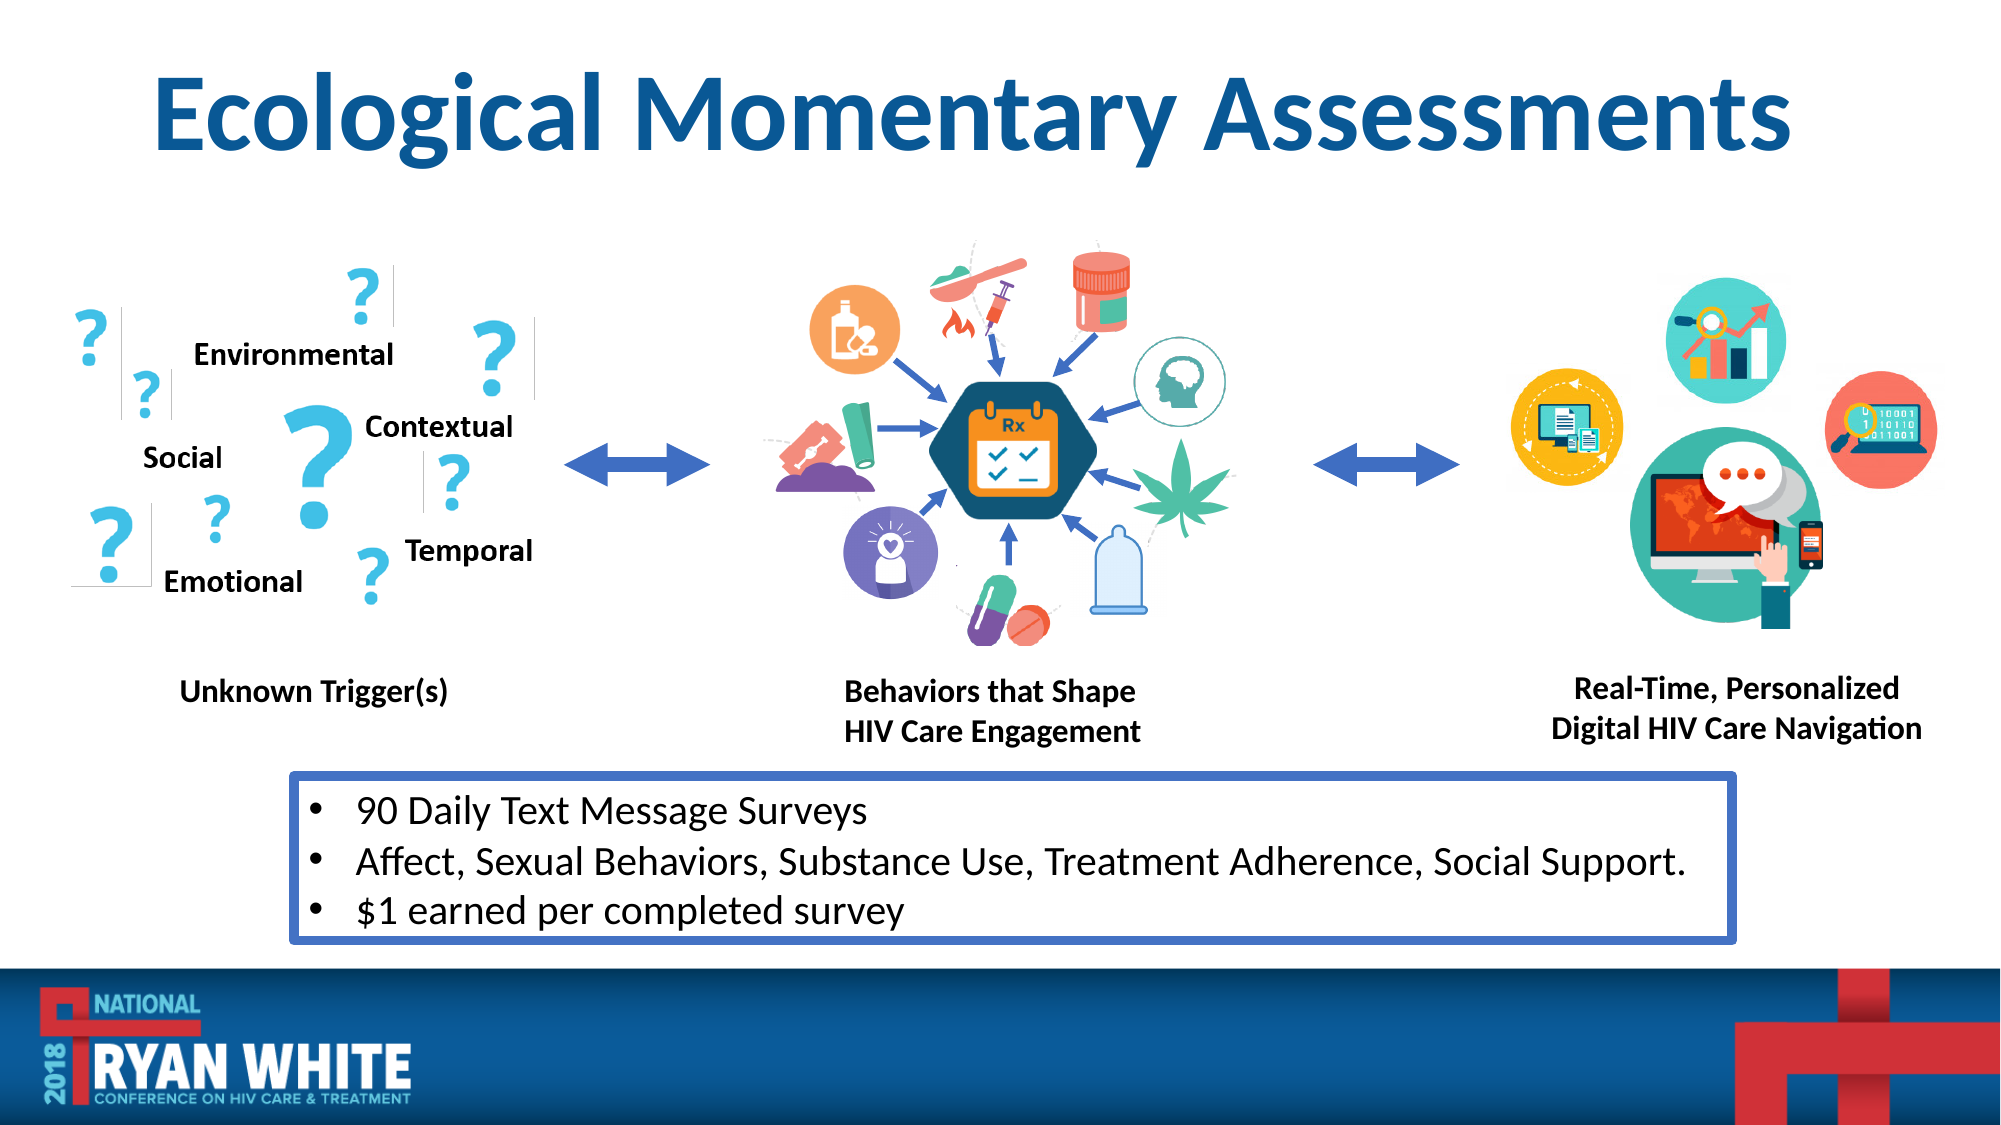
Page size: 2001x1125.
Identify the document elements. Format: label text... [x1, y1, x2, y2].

text_box [1313, 458, 1460, 471]
text_box Ecological Momentary Assessments [137, 46, 1863, 182]
text_box Behaviors that Shape HIV Care Engagement [829, 662, 1183, 757]
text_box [1506, 270, 1946, 629]
picture [0, 0, 2001, 1125]
text_box Real-Time, Personalized Digital HIV Care Navigation [1529, 659, 1945, 754]
text_box [563, 458, 711, 471]
text_box 90 Daily Text Message Surveys Affect, Sexual Behaviors, Substance Use, Treatment Adherence, Social Support. $1 earned per completed survey [292, 774, 1734, 943]
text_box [763, 239, 1237, 646]
text_box Unknown Trigger(s) [164, 662, 482, 717]
